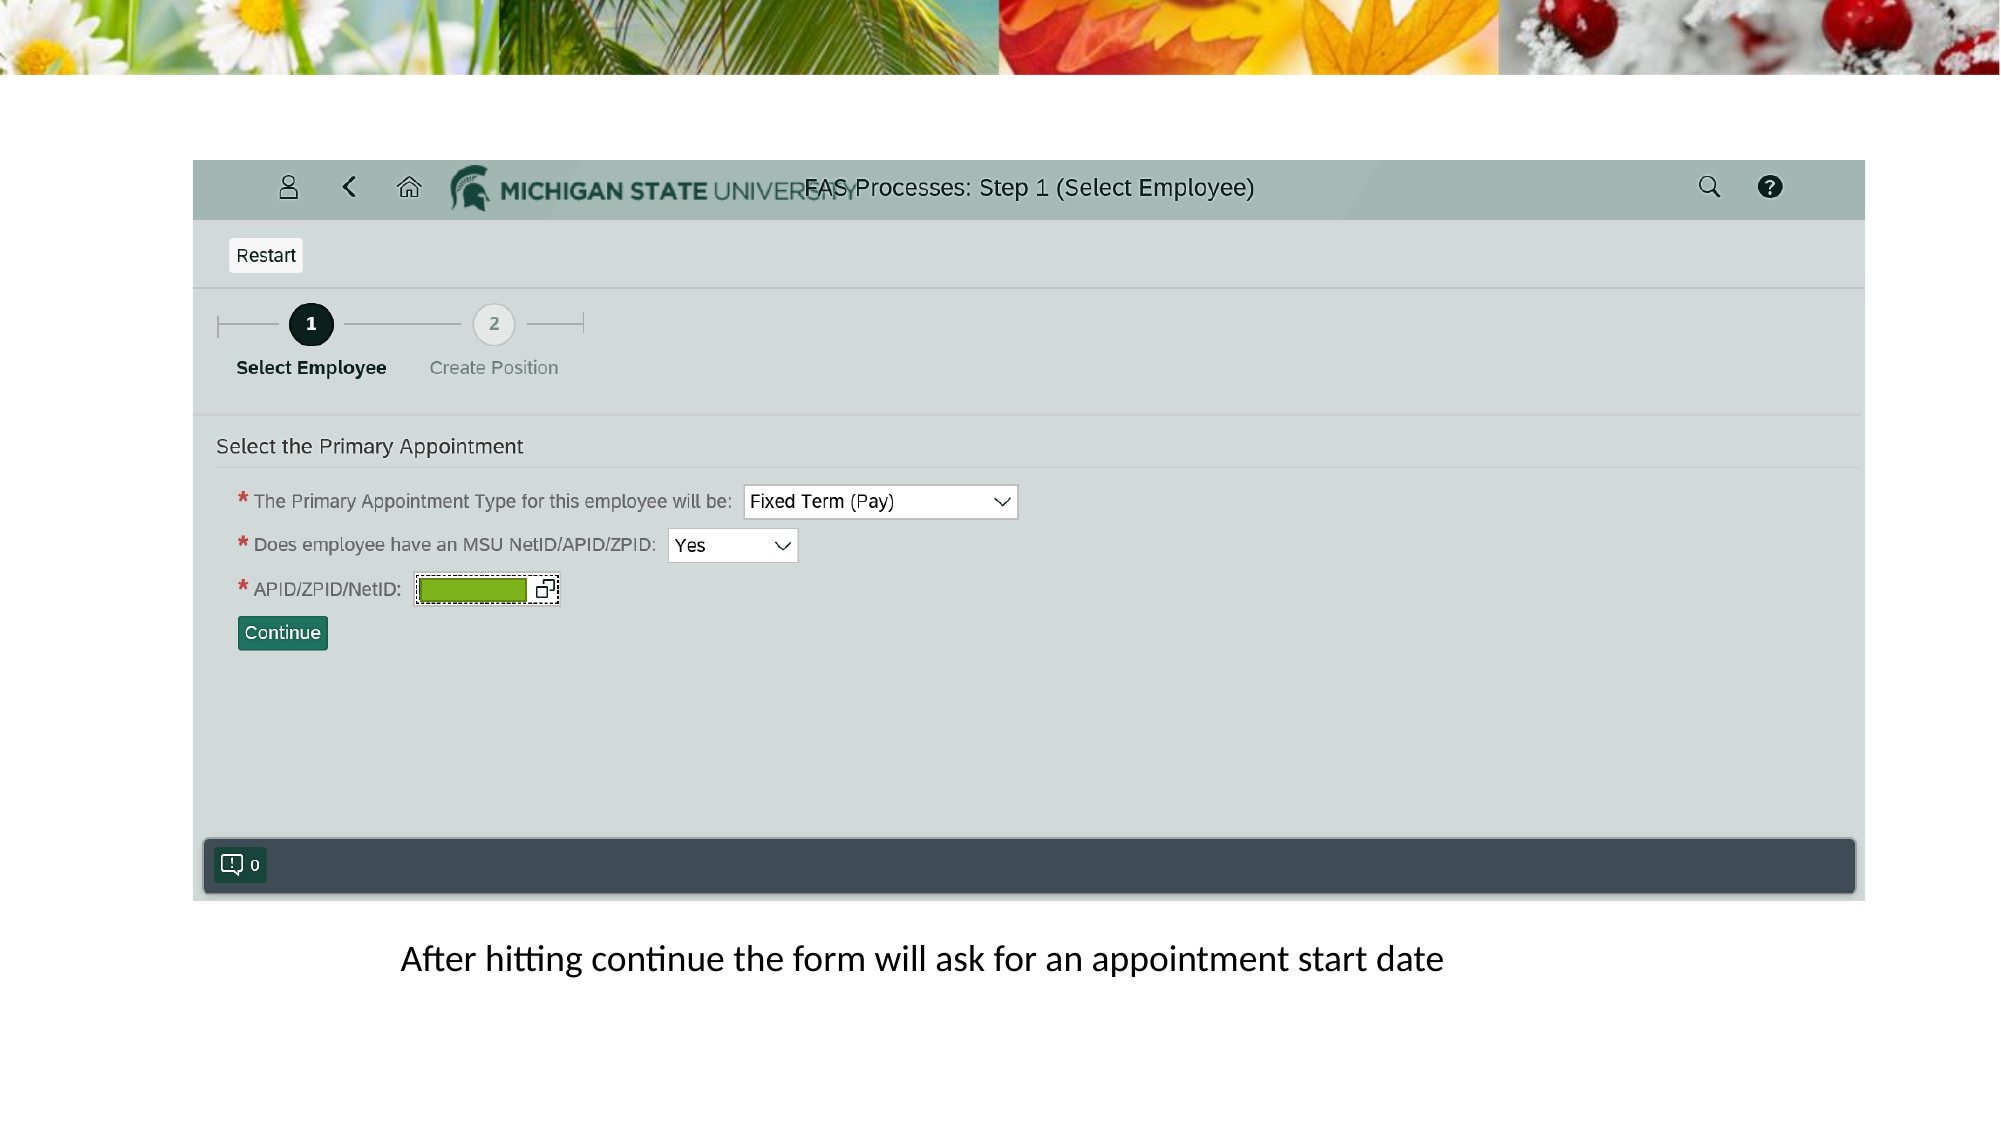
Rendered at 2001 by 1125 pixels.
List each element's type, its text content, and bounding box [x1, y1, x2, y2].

picture [192, 160, 1866, 901]
text_box After hitting continue the form will ask for an appointment start date [385, 926, 1461, 987]
picture [0, 0, 2000, 74]
